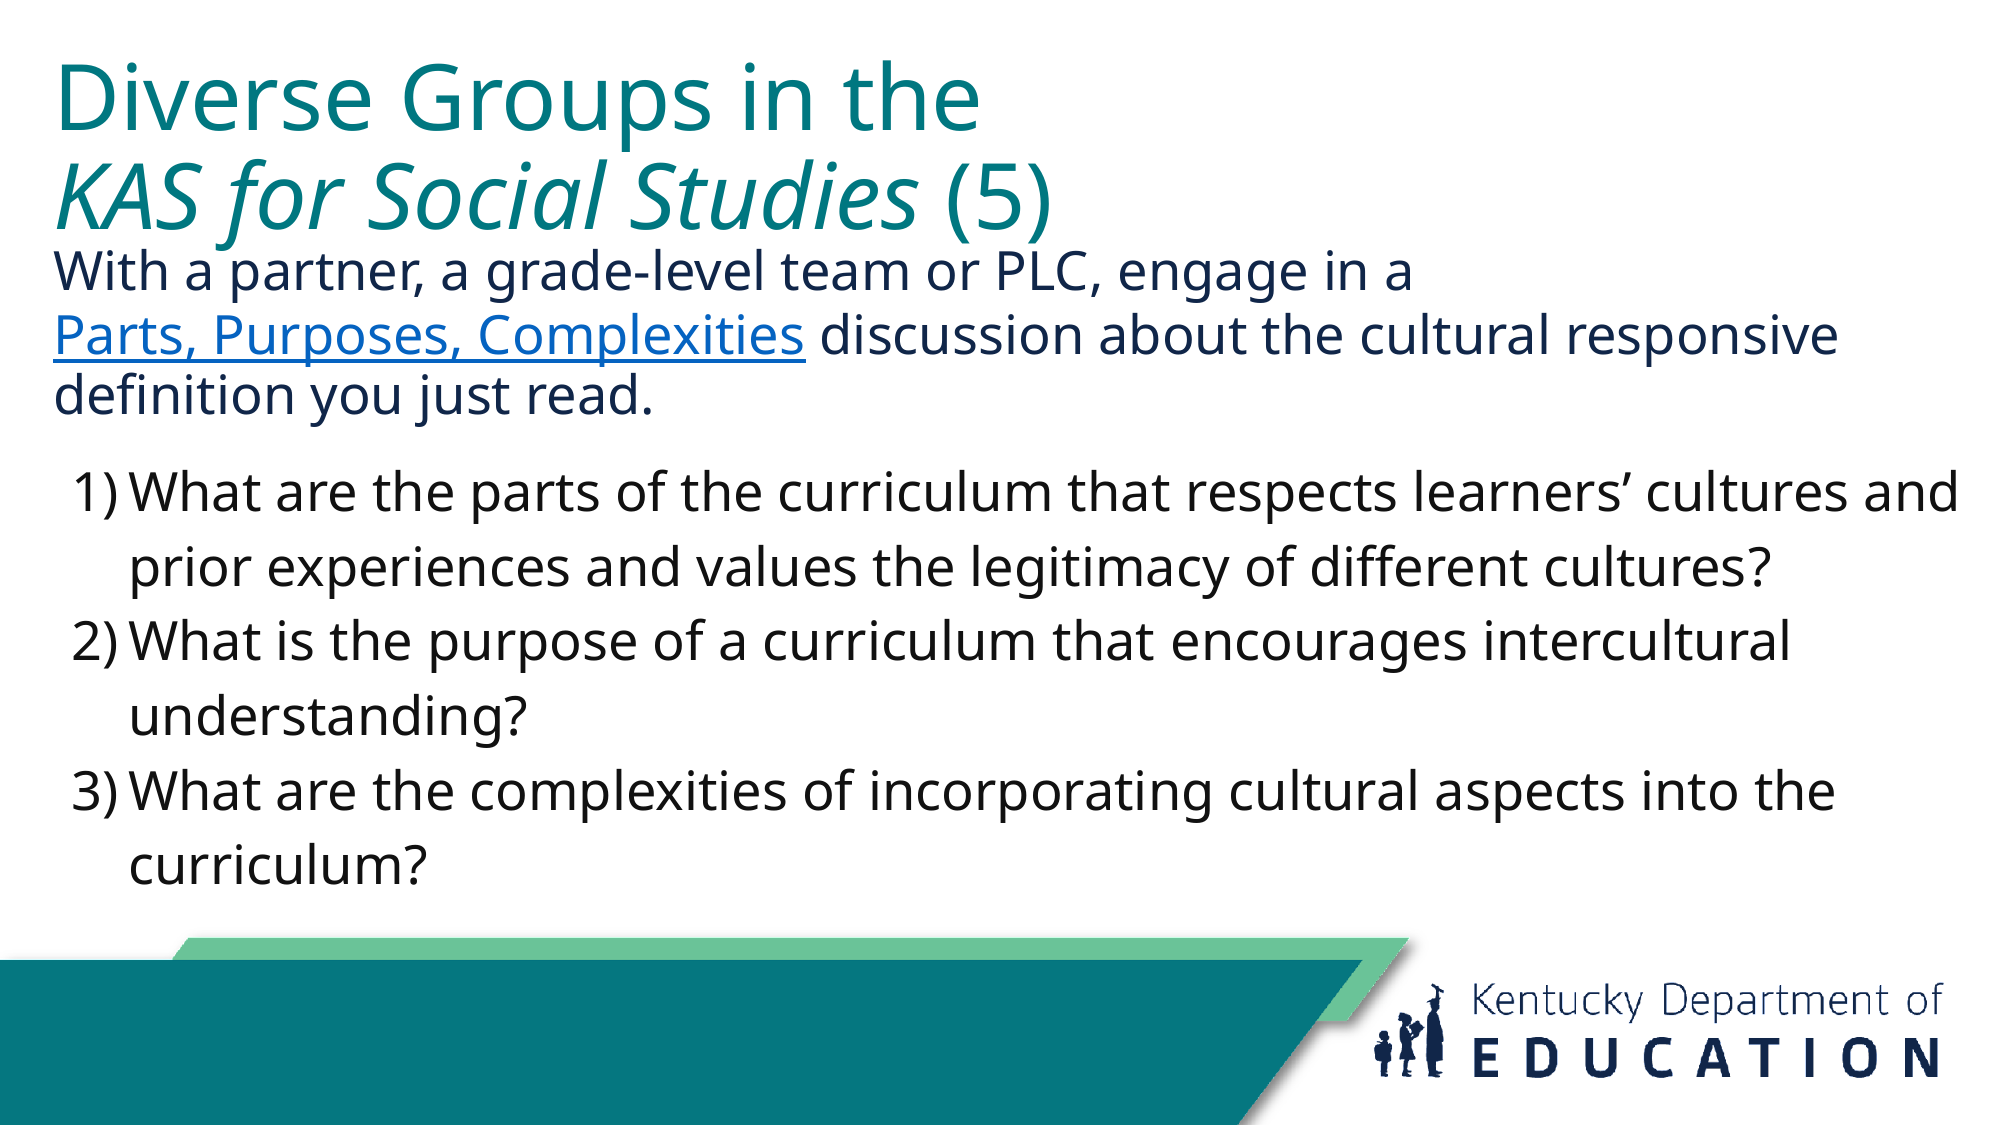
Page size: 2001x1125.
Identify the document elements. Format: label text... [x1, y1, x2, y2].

title Diverse Groups in the KAS for Social Studies (5) [38, 41, 1764, 235]
picture [0, 0, 2001, 1125]
list With a partner, a grade-level team or PLC, engage in a Parts, Purposes, Complexities discussion about the cultural responsive definition you just read. What are the parts of the curriculum that respects learners’ cultures and prior experiences and values the legitimacy of different cultures? What is the purpose of a curriculum that encourages intercultural understanding? What are the complexities of incorporating cultural aspects into the curriculum? [38, 235, 1986, 890]
